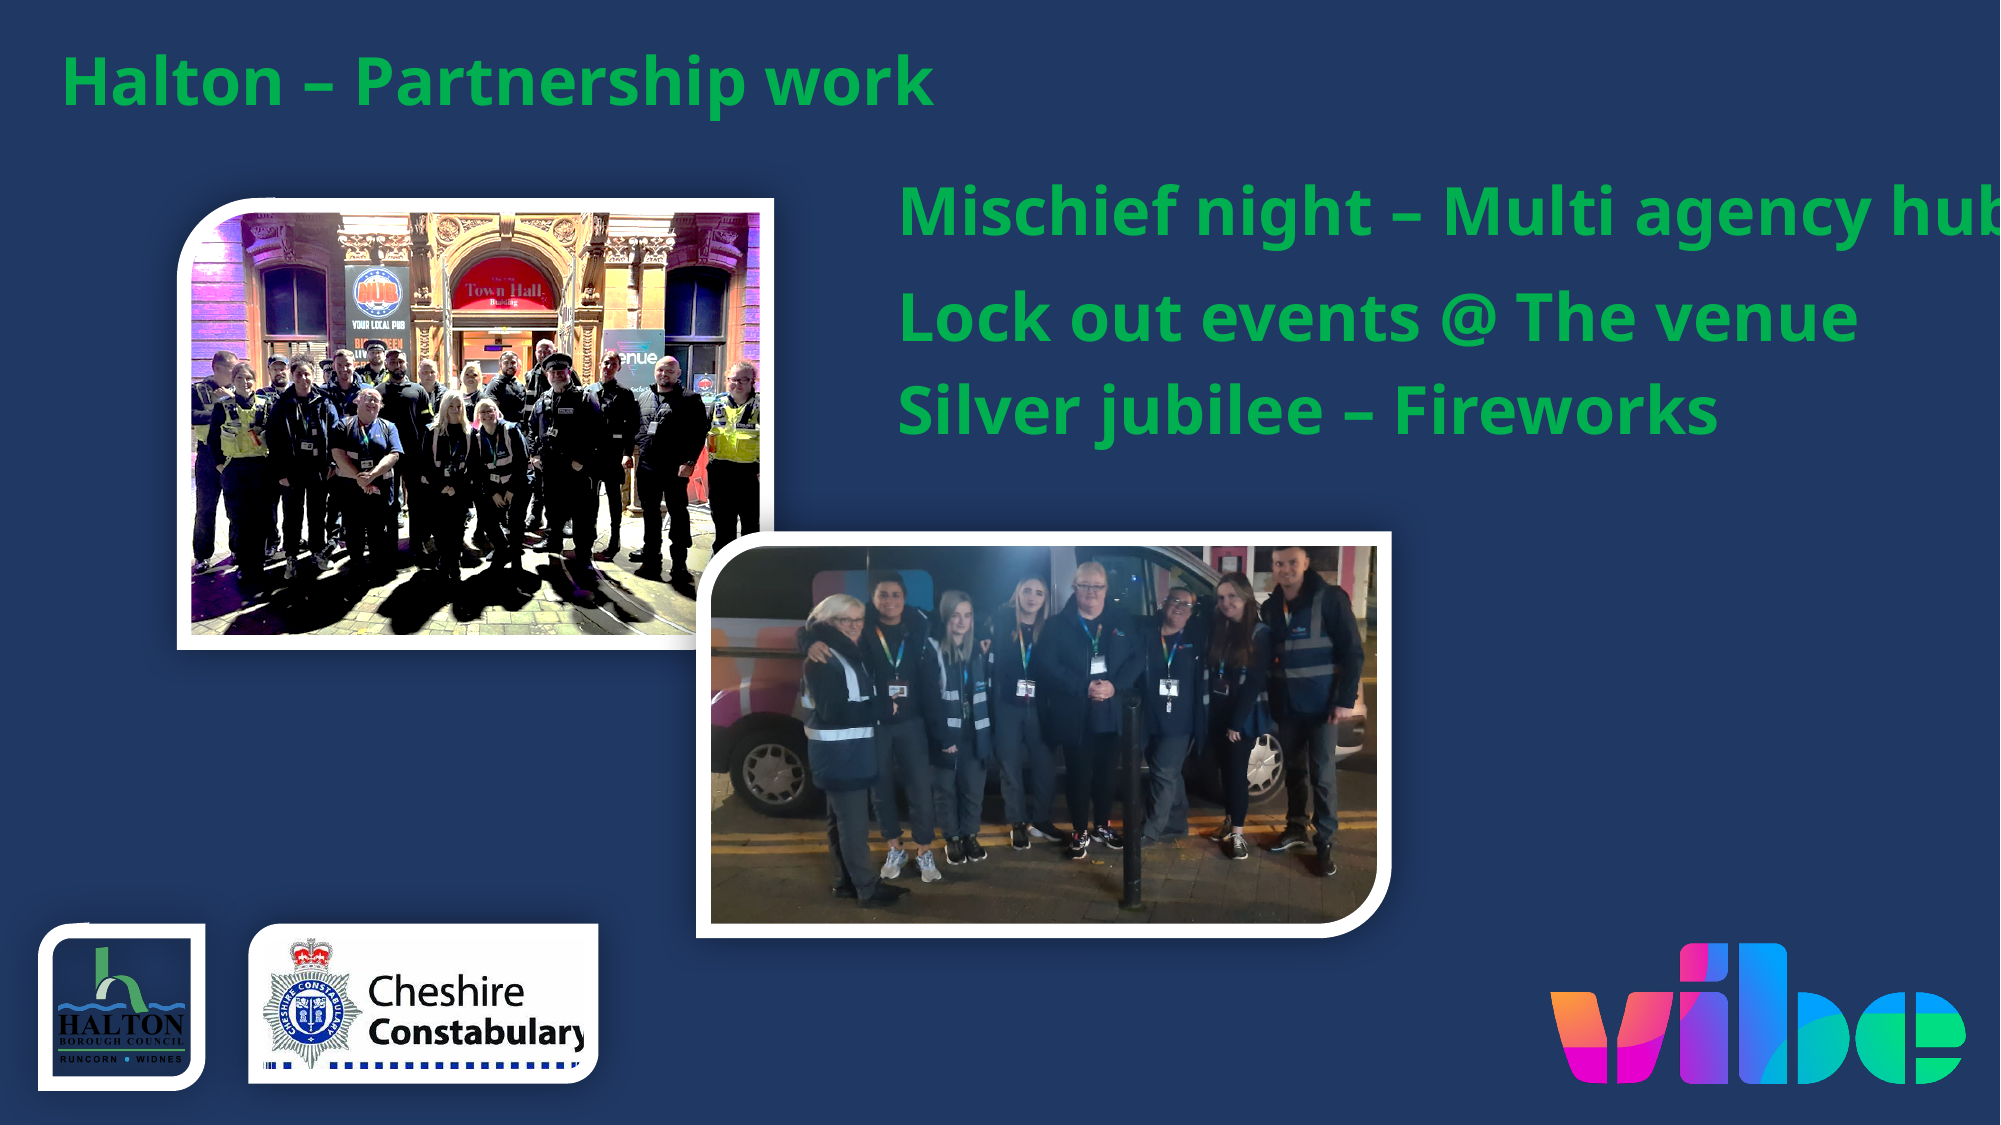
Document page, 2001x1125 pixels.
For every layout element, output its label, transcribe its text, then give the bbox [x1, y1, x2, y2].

text_box Silver jubilee – Fireworks [882, 360, 2000, 455]
text_box Lock out events @ The venue [882, 267, 2000, 360]
text_box Halton – Partnership work [45, 31, 1362, 126]
picture [45, 930, 198, 1084]
text_box Mischief night – Multi agency hub [882, 161, 2000, 256]
picture [184, 205, 1385, 931]
picture [1550, 943, 1966, 1084]
picture [255, 930, 592, 1077]
